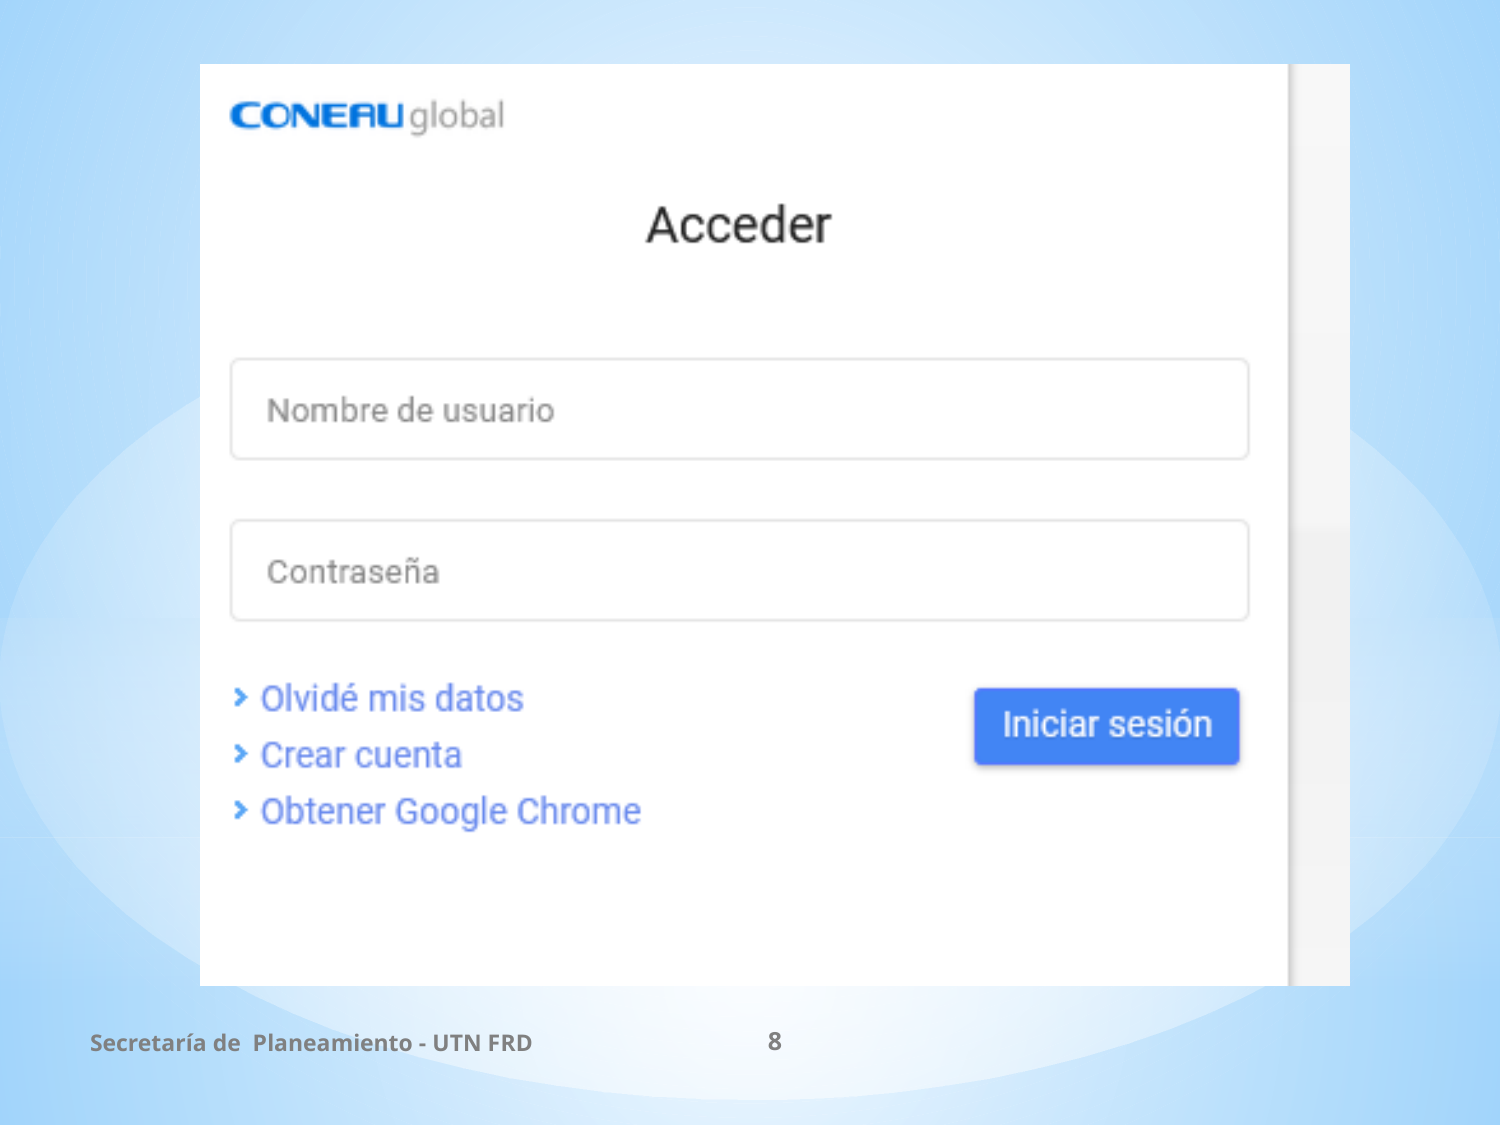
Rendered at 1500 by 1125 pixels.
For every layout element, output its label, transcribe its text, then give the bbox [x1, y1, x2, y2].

slide_number 8 [624, 1012, 925, 1073]
picture [200, 64, 1351, 986]
footer Secretaría de Planeamiento - UTN FRD [75, 1012, 624, 1073]
